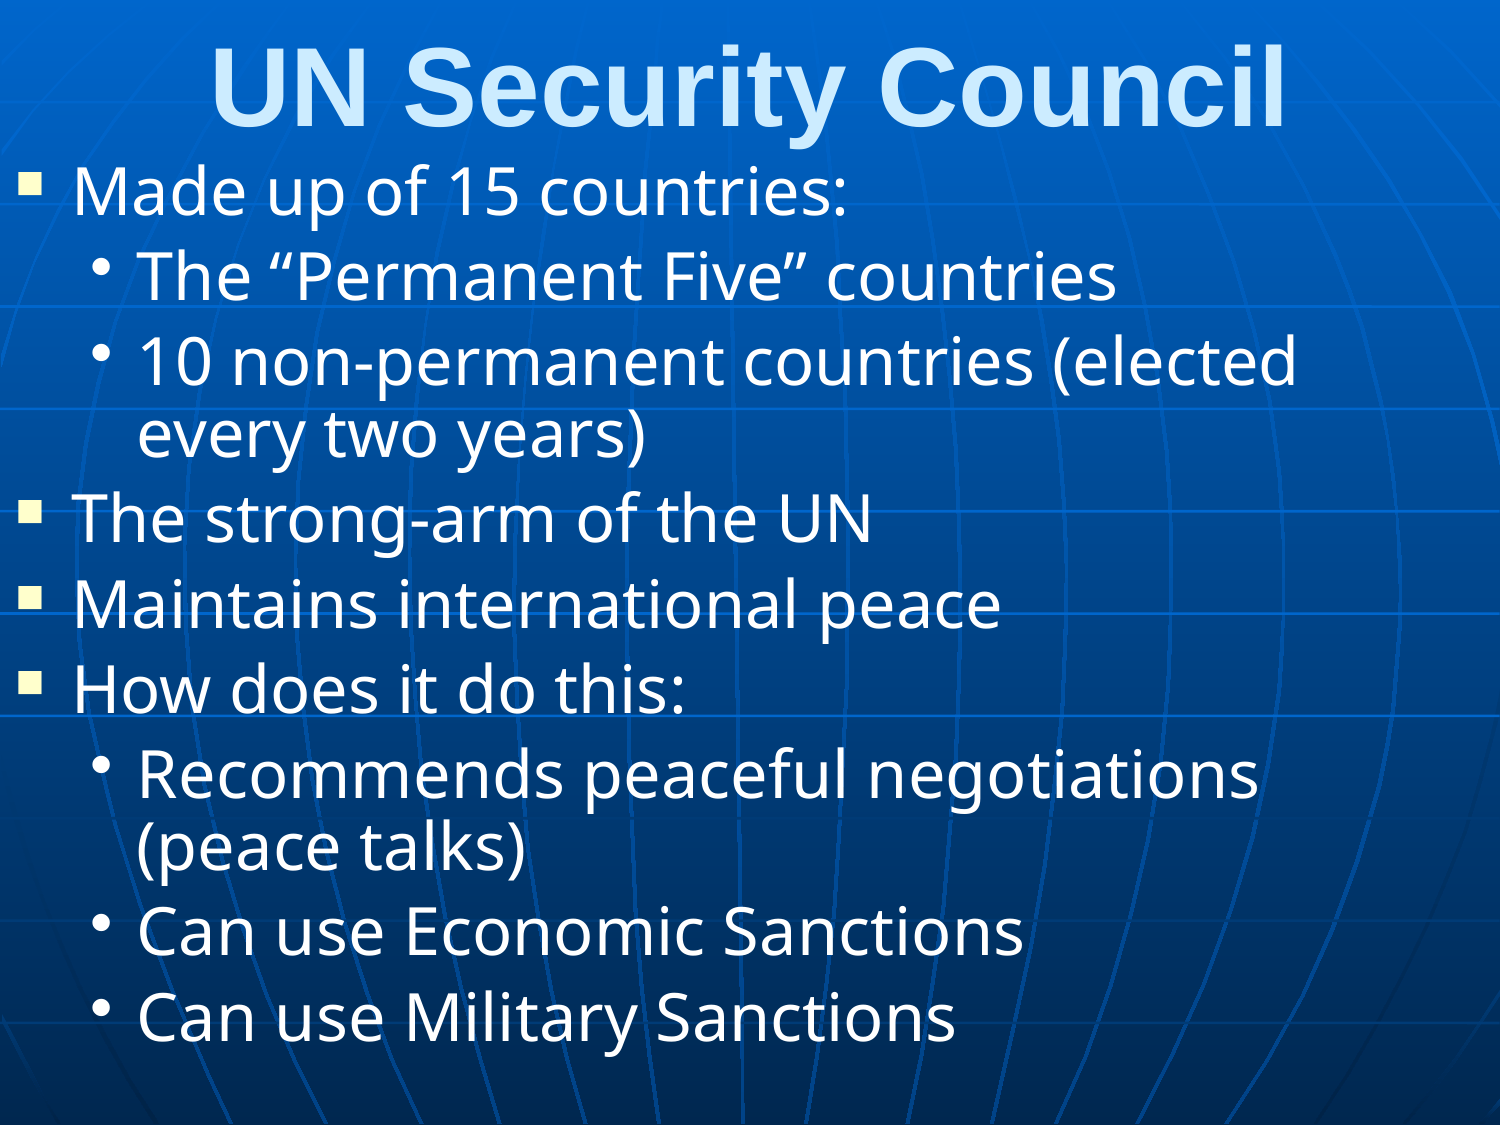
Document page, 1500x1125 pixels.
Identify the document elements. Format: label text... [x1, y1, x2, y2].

list Made up of 15 countries: The “Permanent Five” countries 10 non-permanent countries (elected every two years) The strong-arm of the UN Maintains international peace How does it do this: Recommends peaceful negotiations (peace talks) Can use Economic Sanctions Can use Military Sanctions [0, 149, 1500, 1125]
title UN Security Council [0, 0, 1500, 149]
